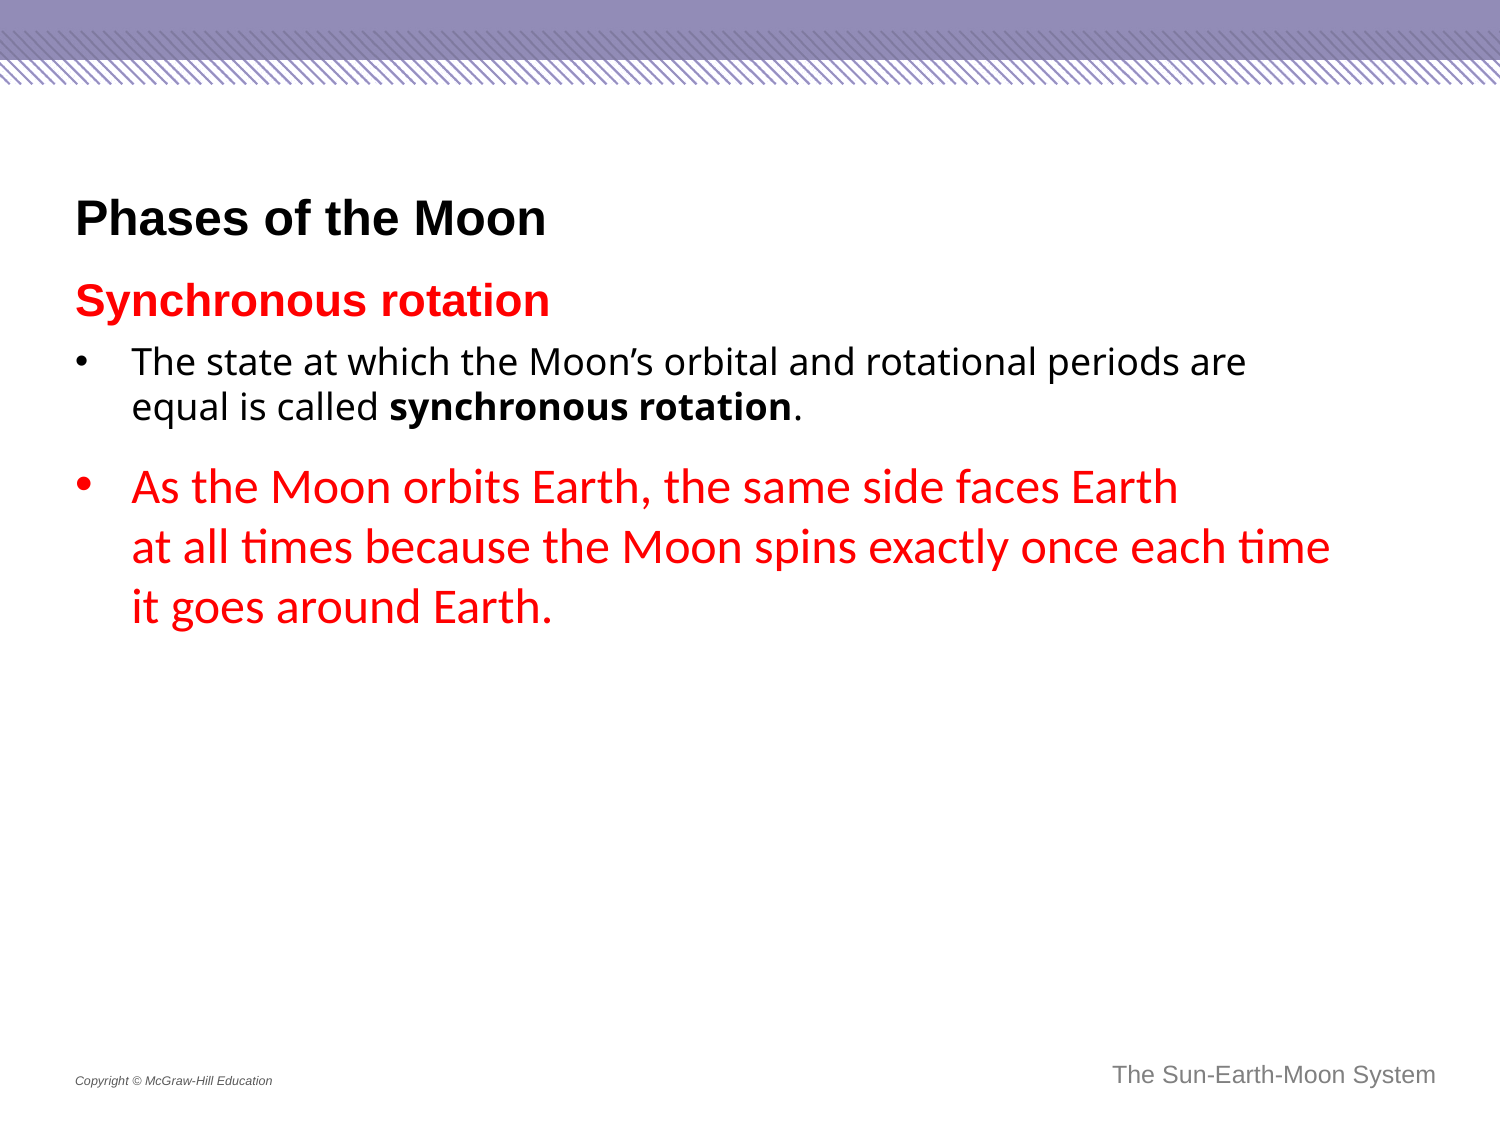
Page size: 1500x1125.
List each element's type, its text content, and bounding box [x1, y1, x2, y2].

text_box Copyright © McGraw-Hill Education [74, 1043, 284, 1089]
text_box Phases of the Moon Synchronous rotation The state at which the Moon’s orbital and rotational periods are equal is called synchronous rotation. As the Moon orbits Earth, the same side faces Earth at all times because the Moon spins exactly once each time it goes around Earth. [75, 185, 1356, 719]
picture [0, 0, 1500, 86]
text_box The Sun-Earth-Moon System [284, 1043, 1437, 1089]
